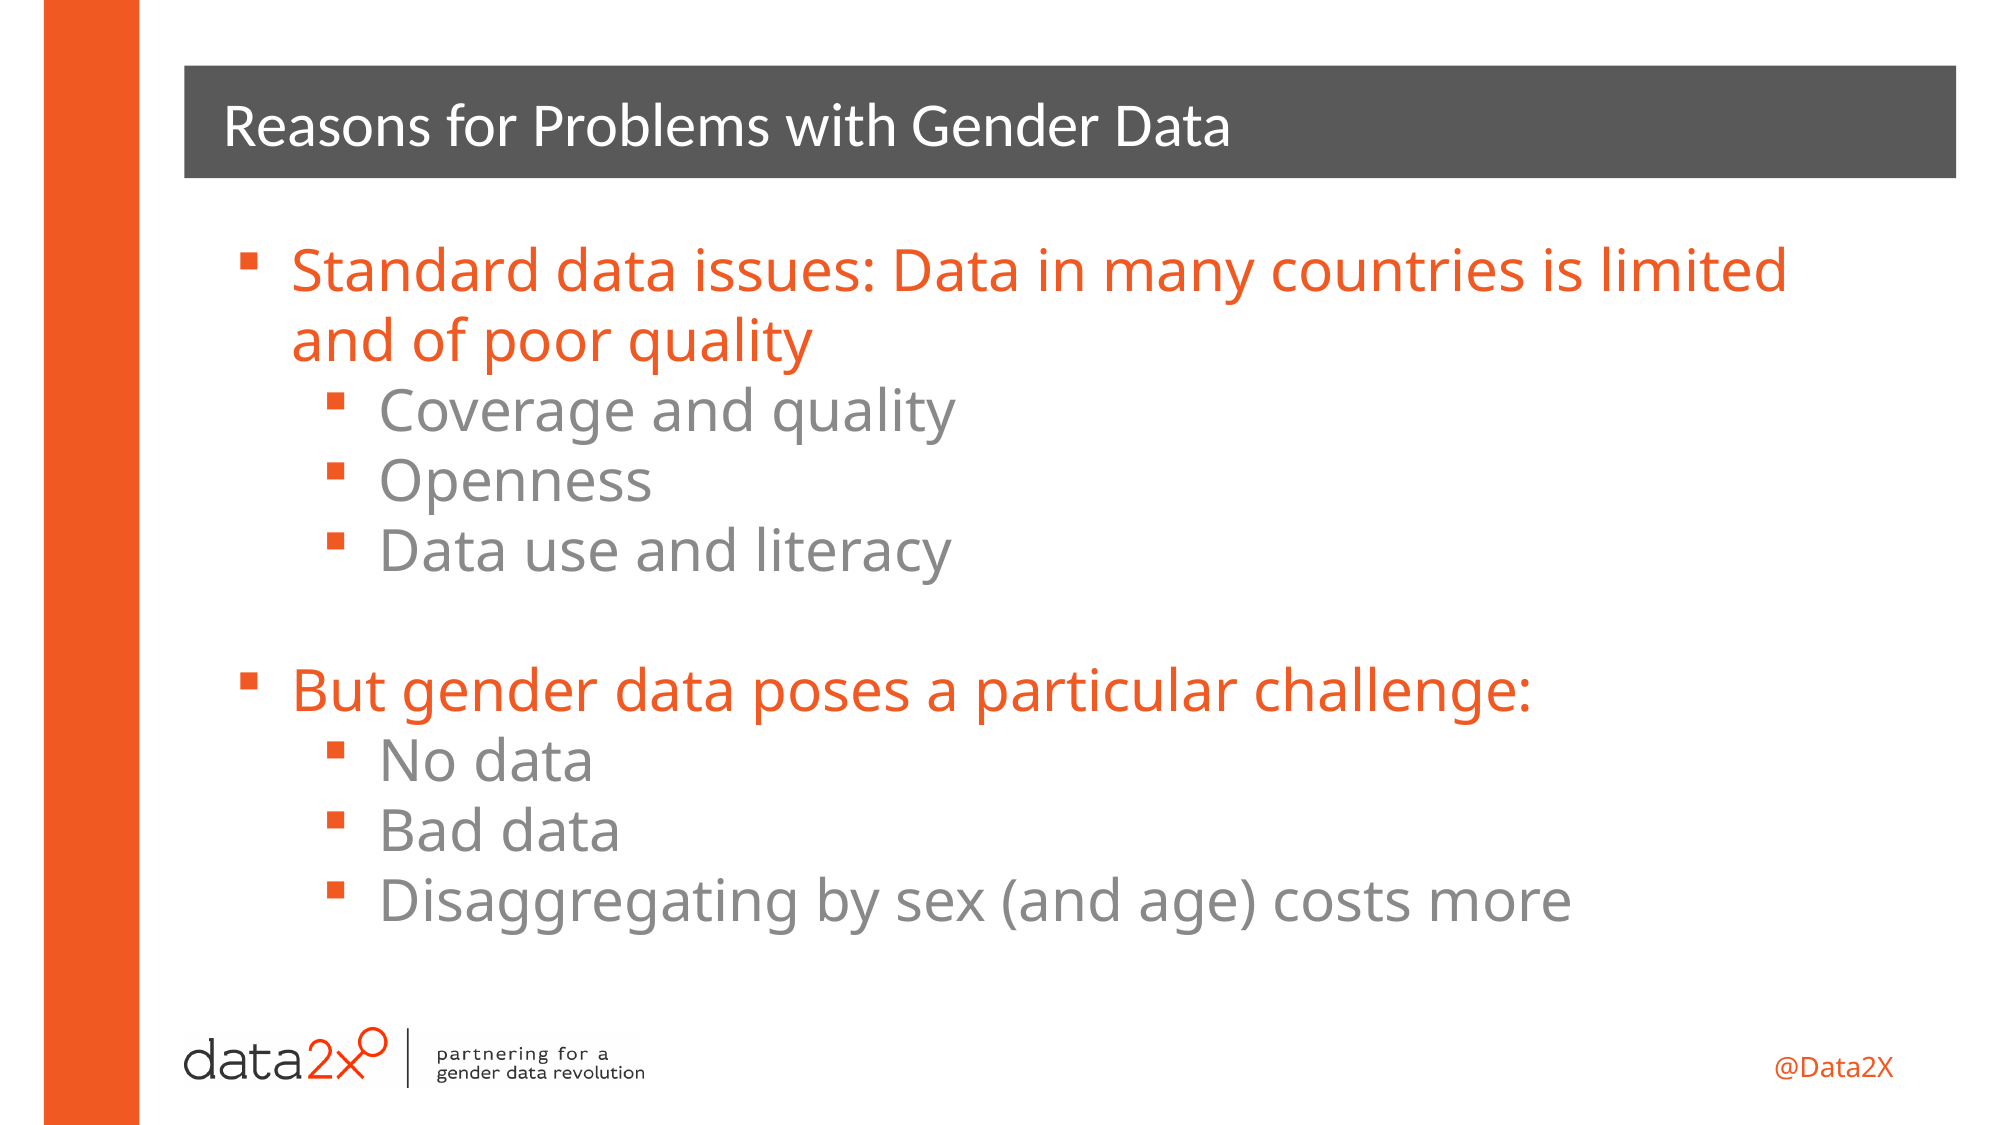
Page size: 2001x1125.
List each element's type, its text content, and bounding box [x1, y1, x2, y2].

text_box [42, 0, 141, 1125]
title Reasons for Problems with Gender Data [182, 64, 1958, 180]
text_box @Data2X [1759, 1041, 2000, 1091]
text_box Standard data issues: Data in many countries is limited and of poor quality Coverage and quality Openness Data use and literacy But gender data poses a particular challenge: No data Bad data Disaggregating by sex (and age) costs more [220, 225, 1924, 1118]
picture [184, 1026, 644, 1088]
